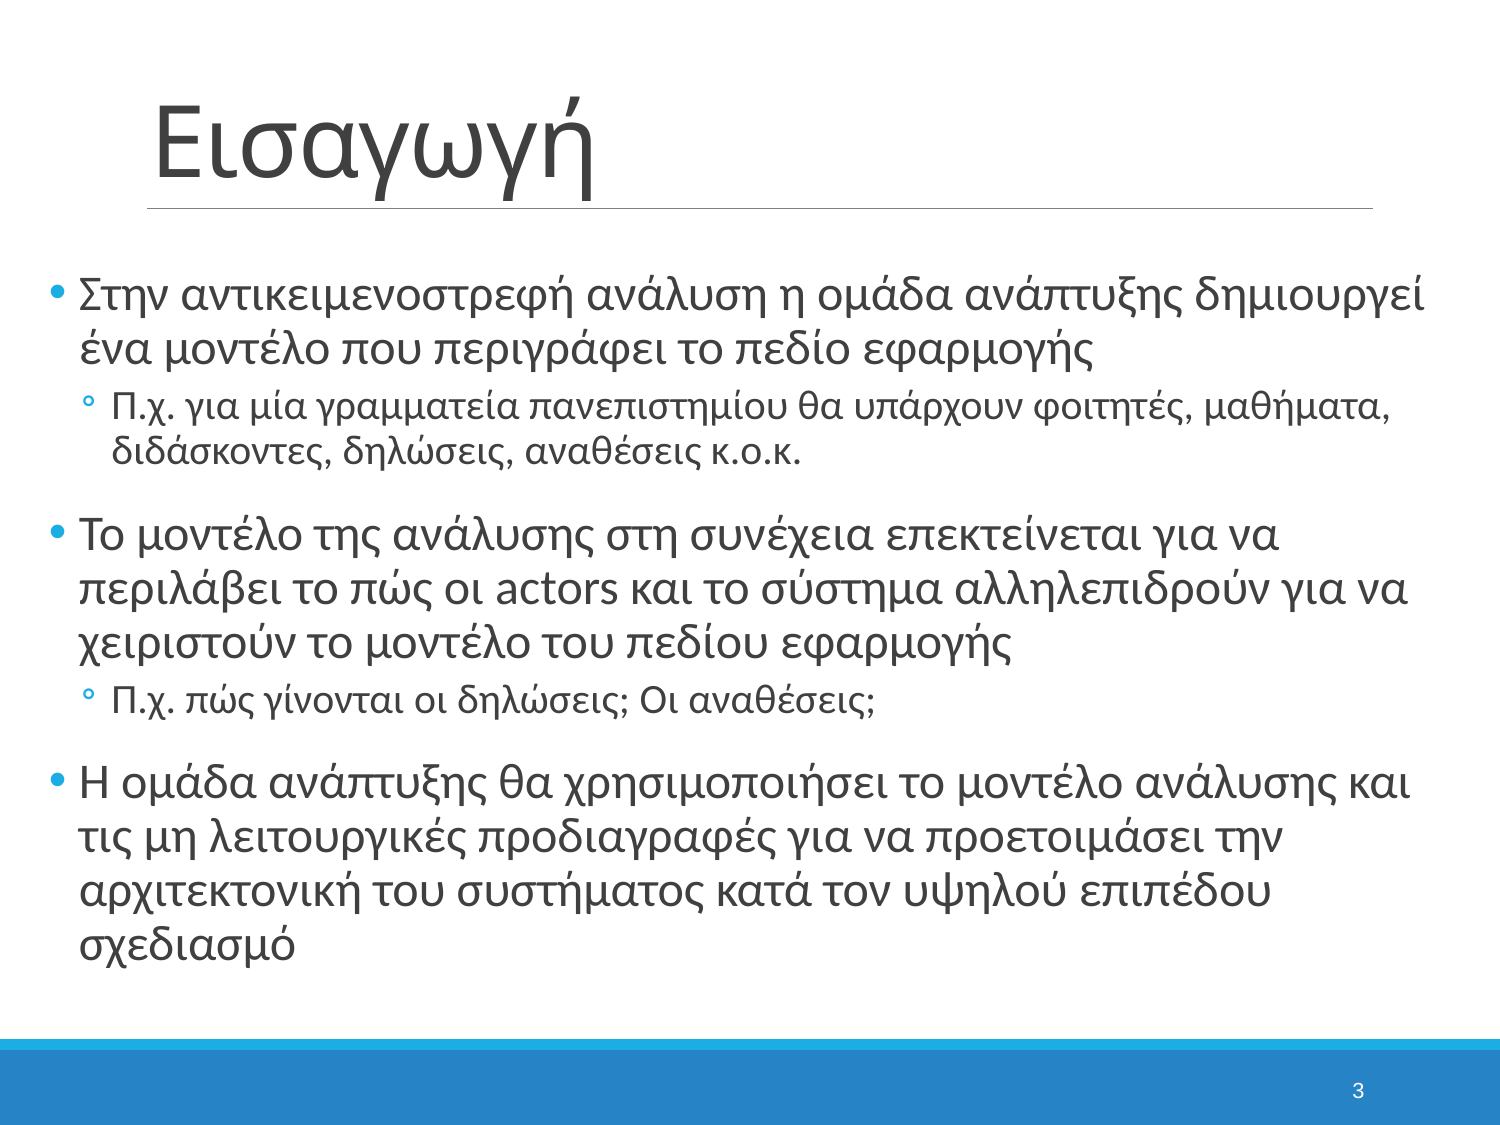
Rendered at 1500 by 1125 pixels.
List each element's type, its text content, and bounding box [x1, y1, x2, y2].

title Εισαγωγή [135, 16, 1373, 206]
slide_number 3 [1217, 1059, 1380, 1120]
list Στην αντικειμενοστρεφή ανάλυση η ομάδα ανάπτυξης δημιουργεί ένα μοντέλο που περιγράφει το πεδίο εφαρμογής Π.χ. για μία γραμματεία πανεπιστημίου θα υπάρχουν φοιτητές, μαθήματα, διδάσκοντες, δηλώσεις, αναθέσεις κ.ο.κ. Το μοντέλο της ανάλυσης στη συνέχεια επεκτείνεται για να περιλάβει το πώς οι actors και το σύστημα αλληλεπιδρούν για να χειριστούν το μοντέλο του πεδίου εφαρμογής Π.χ. πώς γίνονται οι δηλώσεις; Οι αναθέσεις; Η ομάδα ανάπτυξης θα χρησιμοποιήσει το μοντέλο ανάλυσης και τις μη λειτουργικές προδιαγραφές για να προετοιμάσει την αρχιτεκτονική του συστήματος κατά τον υψηλού επιπέδου σχεδιασμό [48, 259, 1458, 1094]
